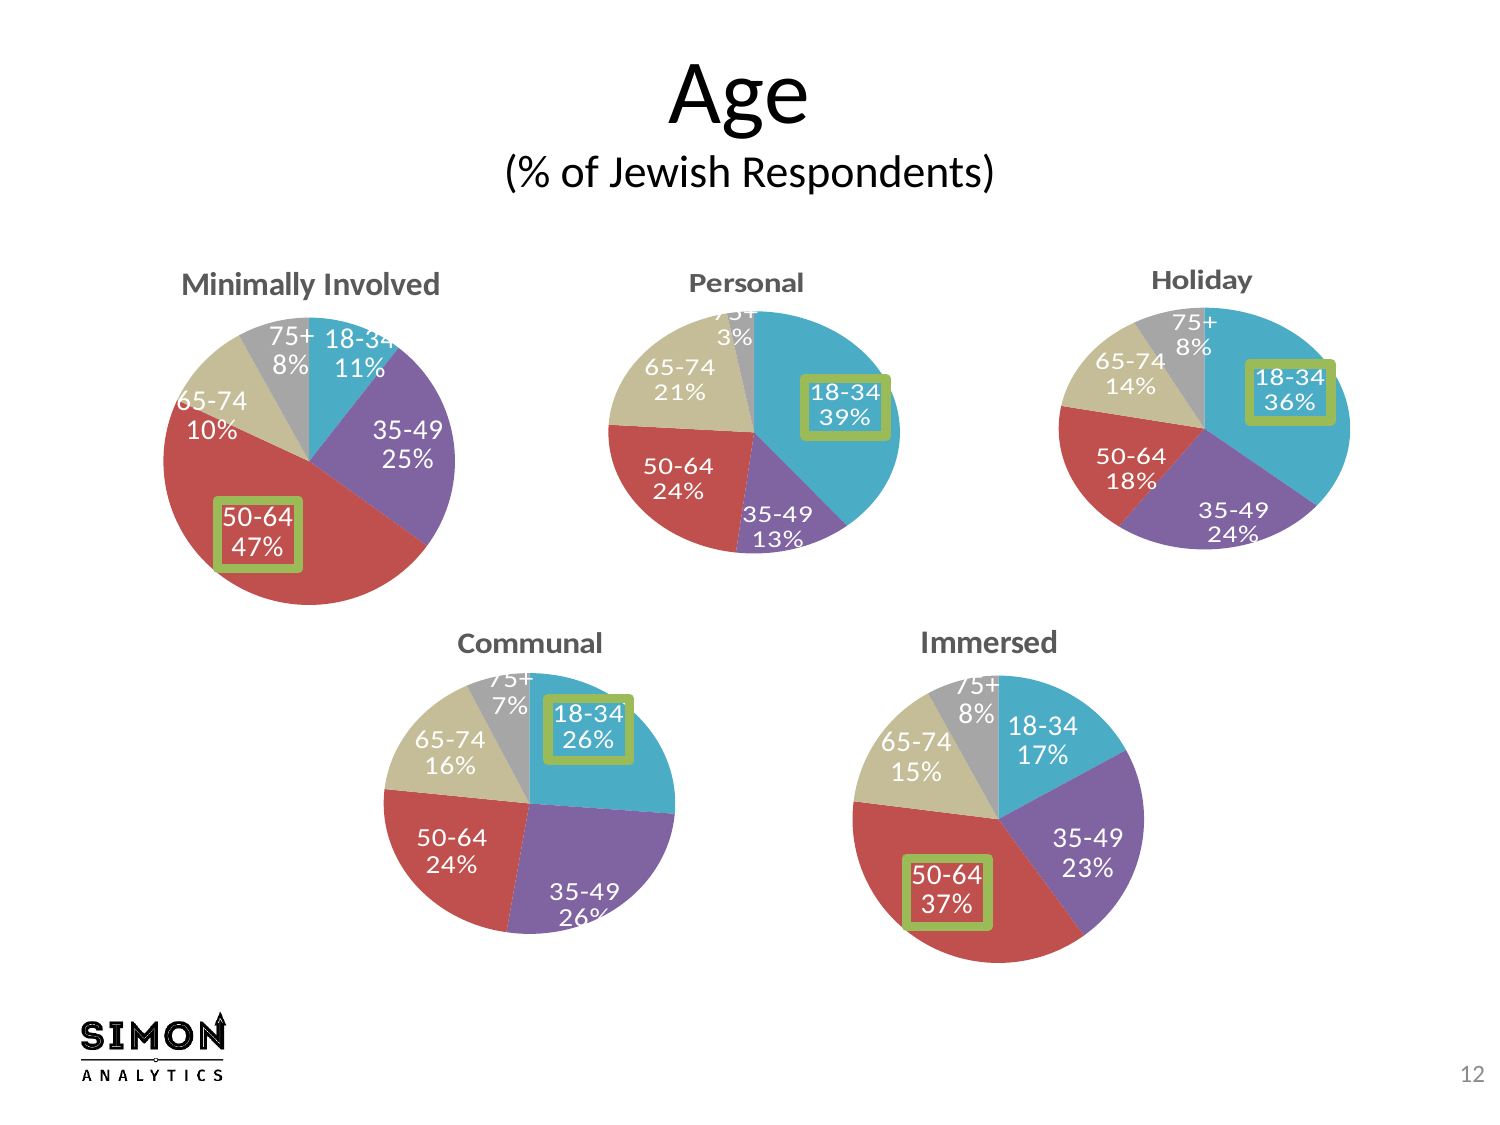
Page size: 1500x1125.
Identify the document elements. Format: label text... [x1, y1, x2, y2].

chart [269, 612, 1252, 966]
title Age (% of Jewish Respondents) [75, 20, 1425, 208]
picture [51, 987, 248, 1117]
slide_number 12 [1149, 1042, 1500, 1103]
chart [49, 254, 1458, 606]
